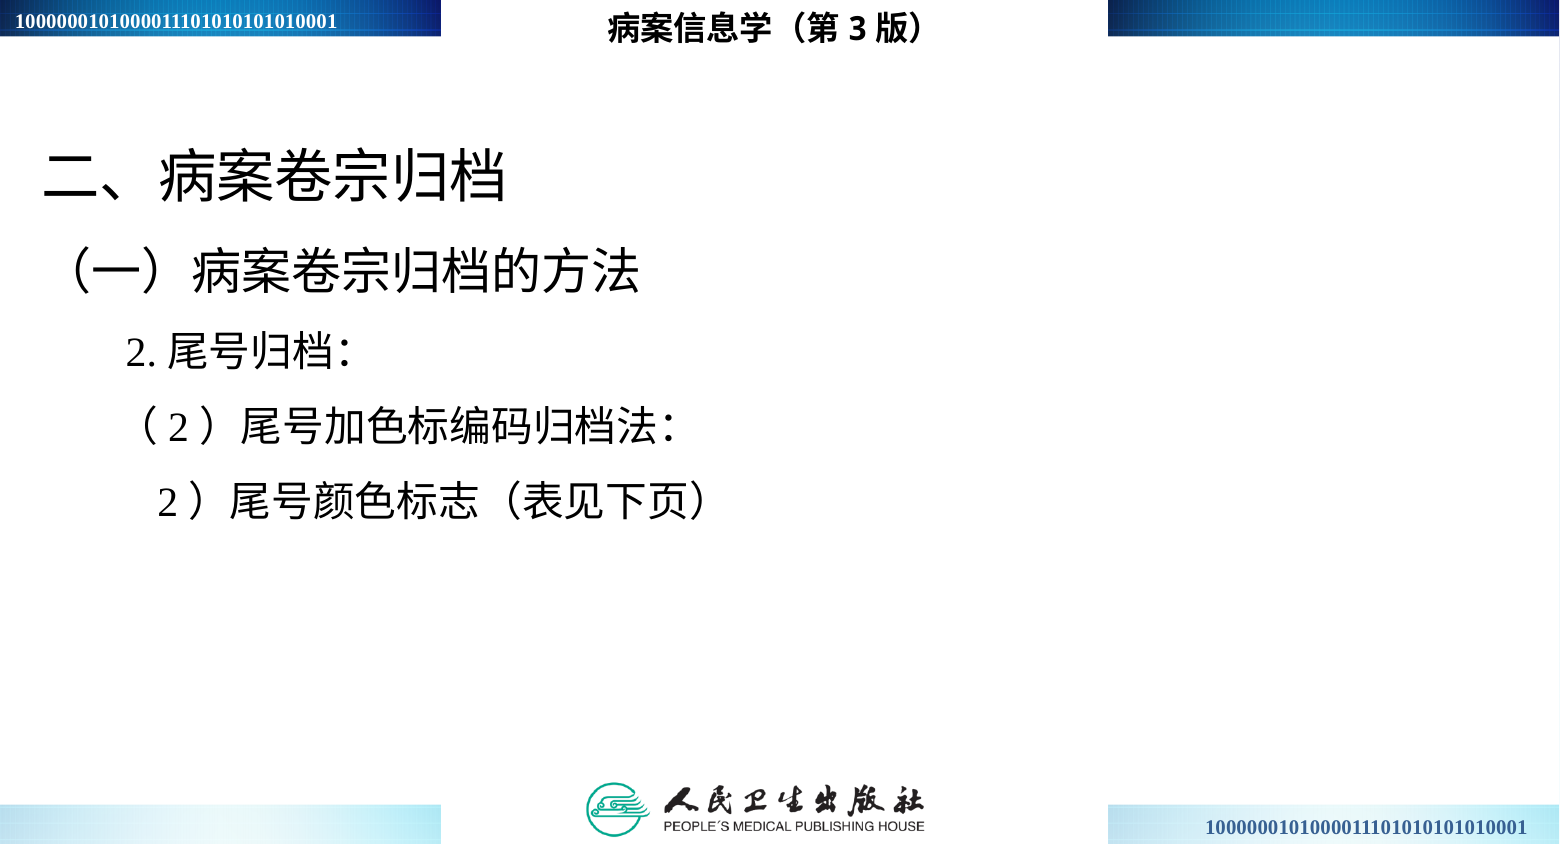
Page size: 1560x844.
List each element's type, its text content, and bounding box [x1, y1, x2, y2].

text_box 病案信息学（第3版） [440, 0, 1109, 72]
picture [565, 772, 945, 844]
text_box 二、病案卷宗归档 （一）病案卷宗归档的方法 2.尾号归档： （2）尾号加色标编码归档法： 2）尾号颜色标志（表见下页） [26, 97, 1532, 607]
picture [1109, 0, 1560, 36]
picture [0, 805, 441, 844]
picture [0, 0, 440, 36]
picture [1108, 805, 1560, 844]
